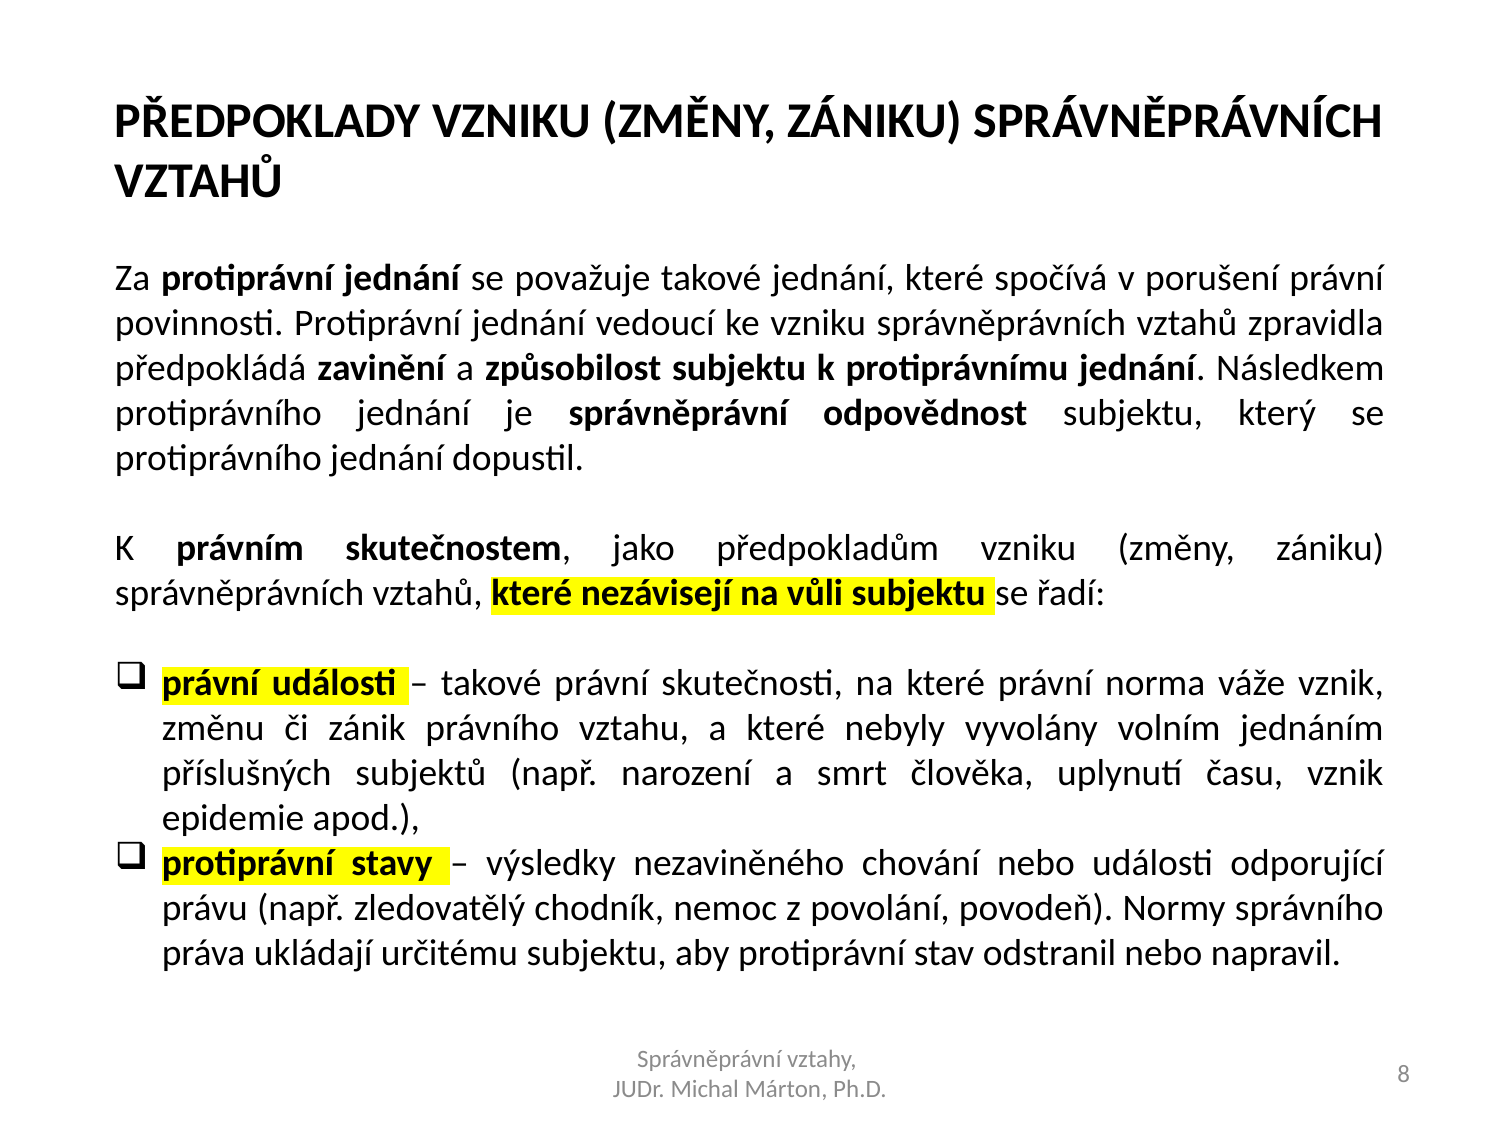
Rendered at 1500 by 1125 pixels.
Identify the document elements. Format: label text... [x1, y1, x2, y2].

footer Správněprávní vztahy, JUDr. Michal Márton, Ph.D. [512, 1042, 988, 1103]
text_box PŘEDPOKLADY VZNIKU (ZMĚNY, ZÁNIKU) SPRÁVNĚPRÁVNÍCH VZTAHŮ Za protiprávní jednání se považuje takové jednání, které spočívá v porušení právní povinnosti. Protiprávní jednání vedoucí ke vzniku správněprávních vztahů zpravidla předpokládá zavinění a způsobilost subjektu k protiprávnímu jednání. Následkem protiprávního jednání je správněprávní odpovědnost subjektu, který se protiprávního jednání dopustil. K právním skutečnostem, jako předpokladům vzniku (změny, zániku) správněprávních vztahů, které nezávisejí na vůli subjektu se řadí: právní události – takové právní skutečnosti, na které právní norma váže vznik, změnu či zánik právního vztahu, a které nebyly vyvolány volním jednáním příslušných subjektů (např. narození a smrt člověka, uplynutí času, vznik epidemie apod.), protiprávní stavy – výsledky nezaviněného chování nebo události odporující právu (např. zledovatělý chodník, nemoc z povolání, povodeň). Normy správního práva ukládají určitému subjektu, aby protiprávní stav odstranil nebo napravil. [100, 80, 1400, 981]
slide_number 8 [1074, 1042, 1425, 1103]
